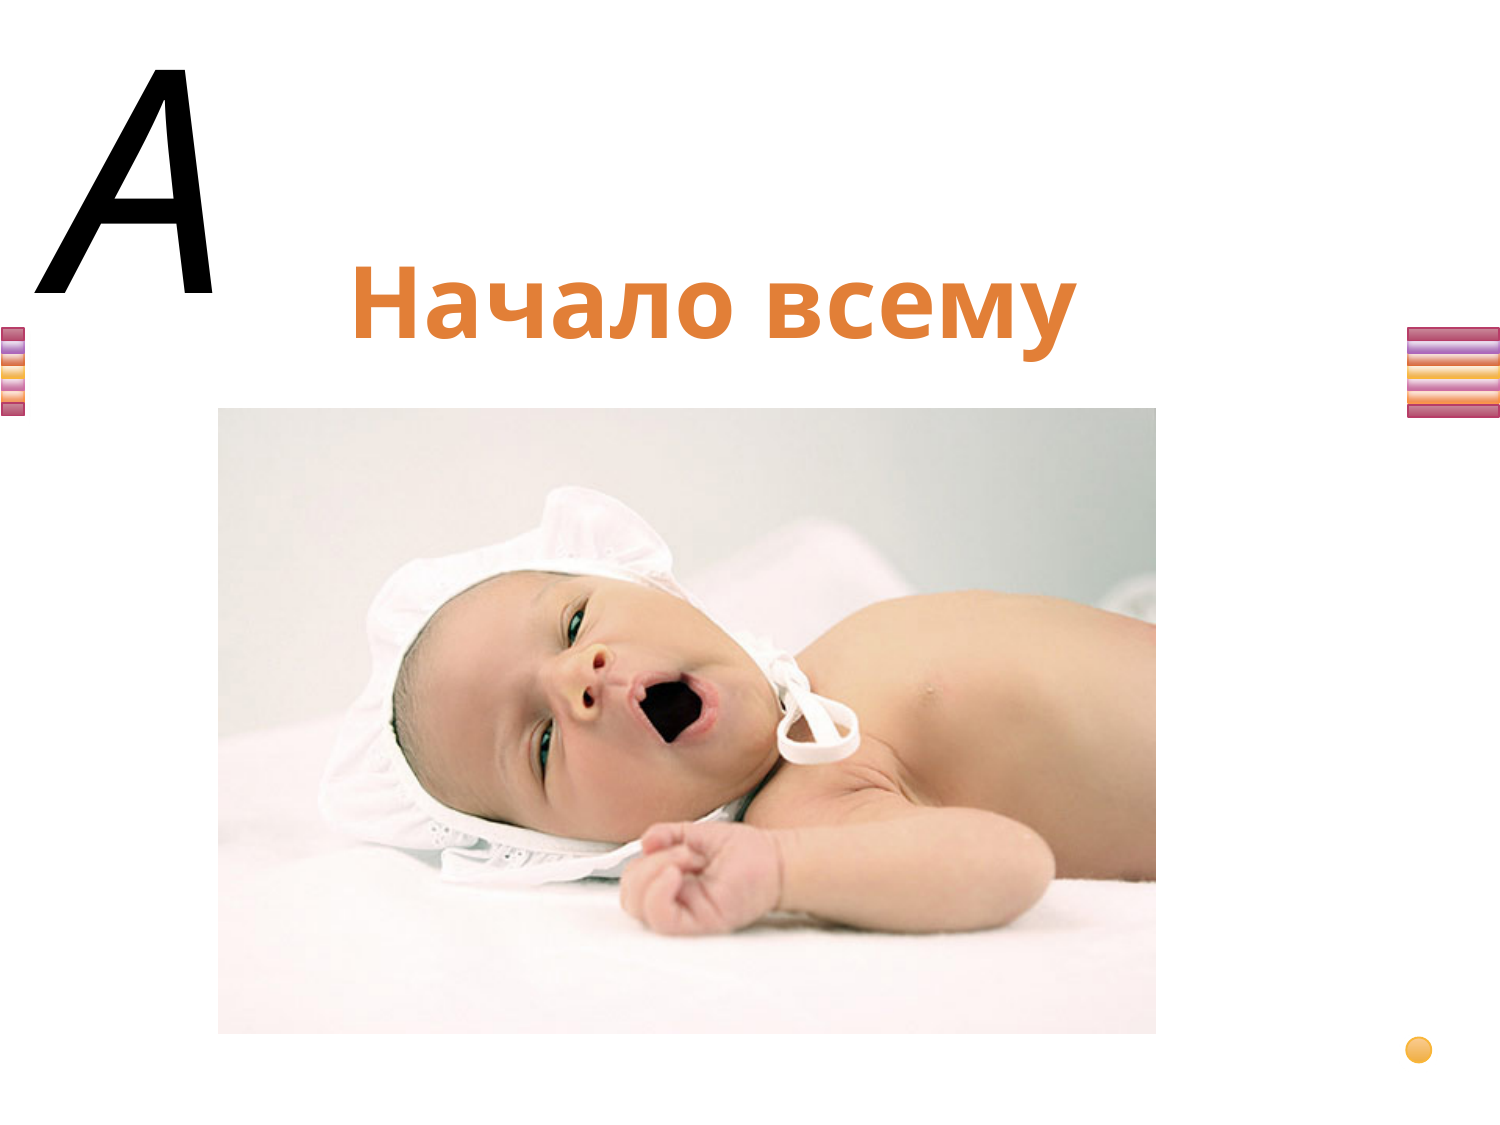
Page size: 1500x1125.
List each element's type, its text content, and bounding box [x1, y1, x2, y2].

picture [218, 408, 1157, 1035]
title А [37, 75, 1388, 263]
list Начало всему [37, 275, 1388, 463]
